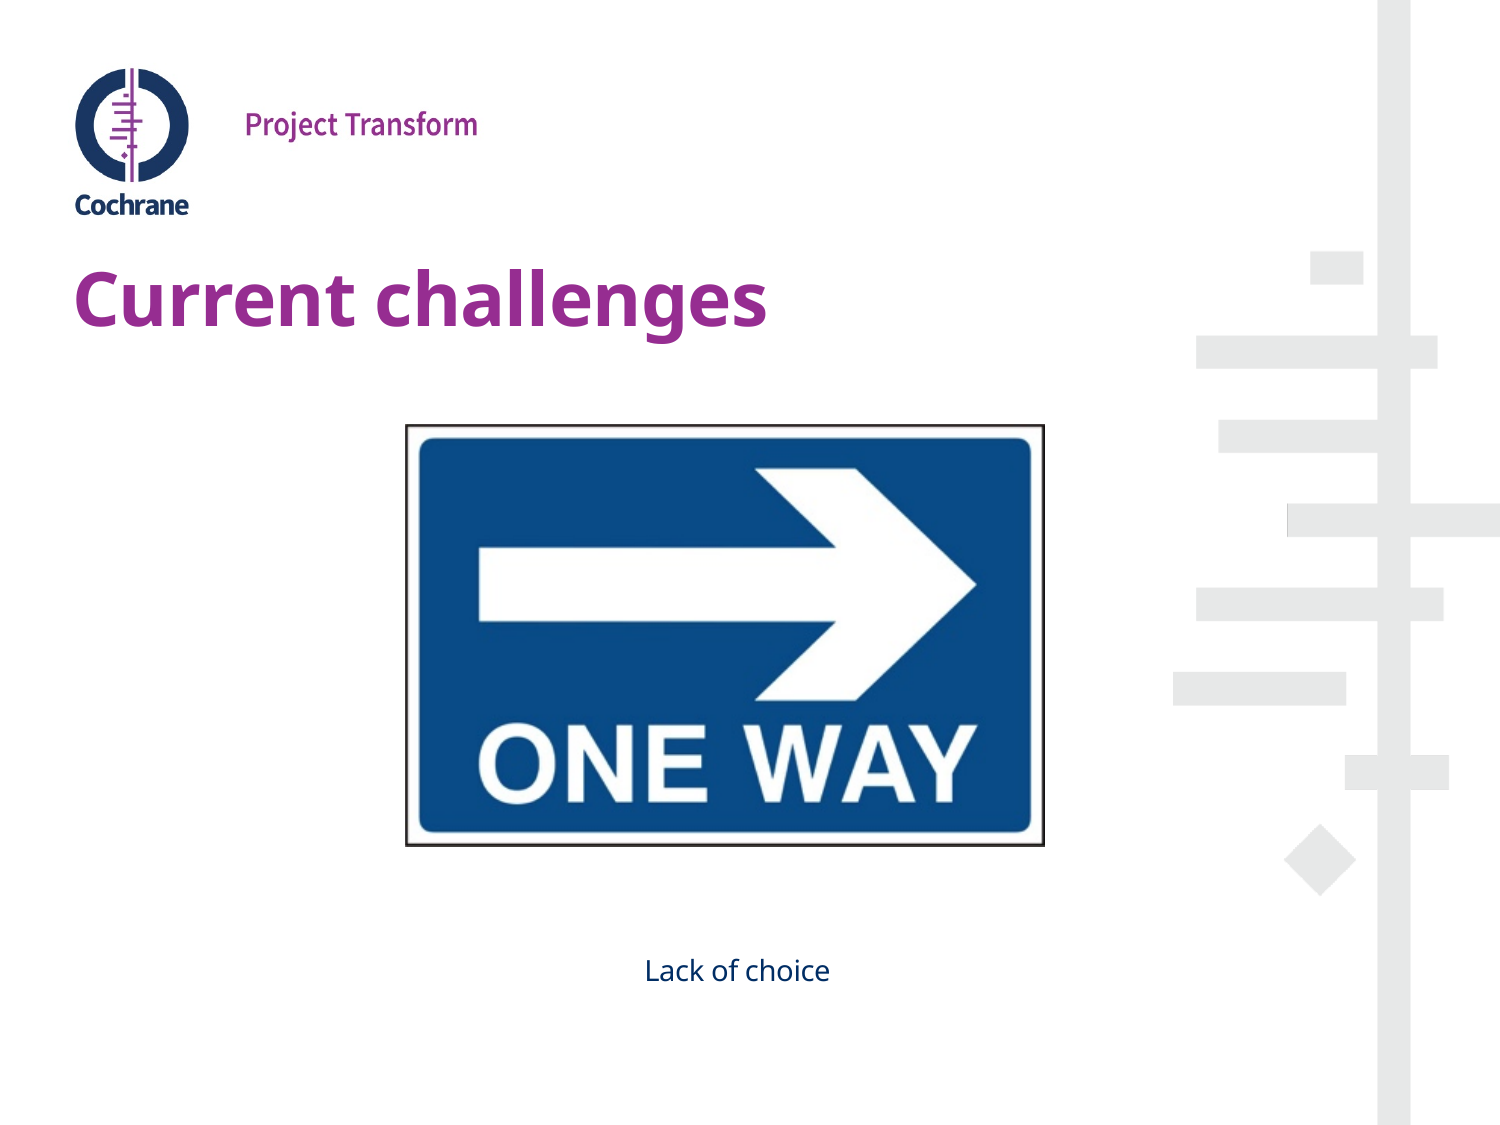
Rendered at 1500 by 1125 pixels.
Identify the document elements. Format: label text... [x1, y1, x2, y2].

picture [46, 52, 505, 239]
picture [1173, 0, 1500, 1125]
title Current challenges [72, 237, 1076, 342]
list Lack of choice [155, 952, 1320, 1017]
picture [405, 424, 1045, 847]
